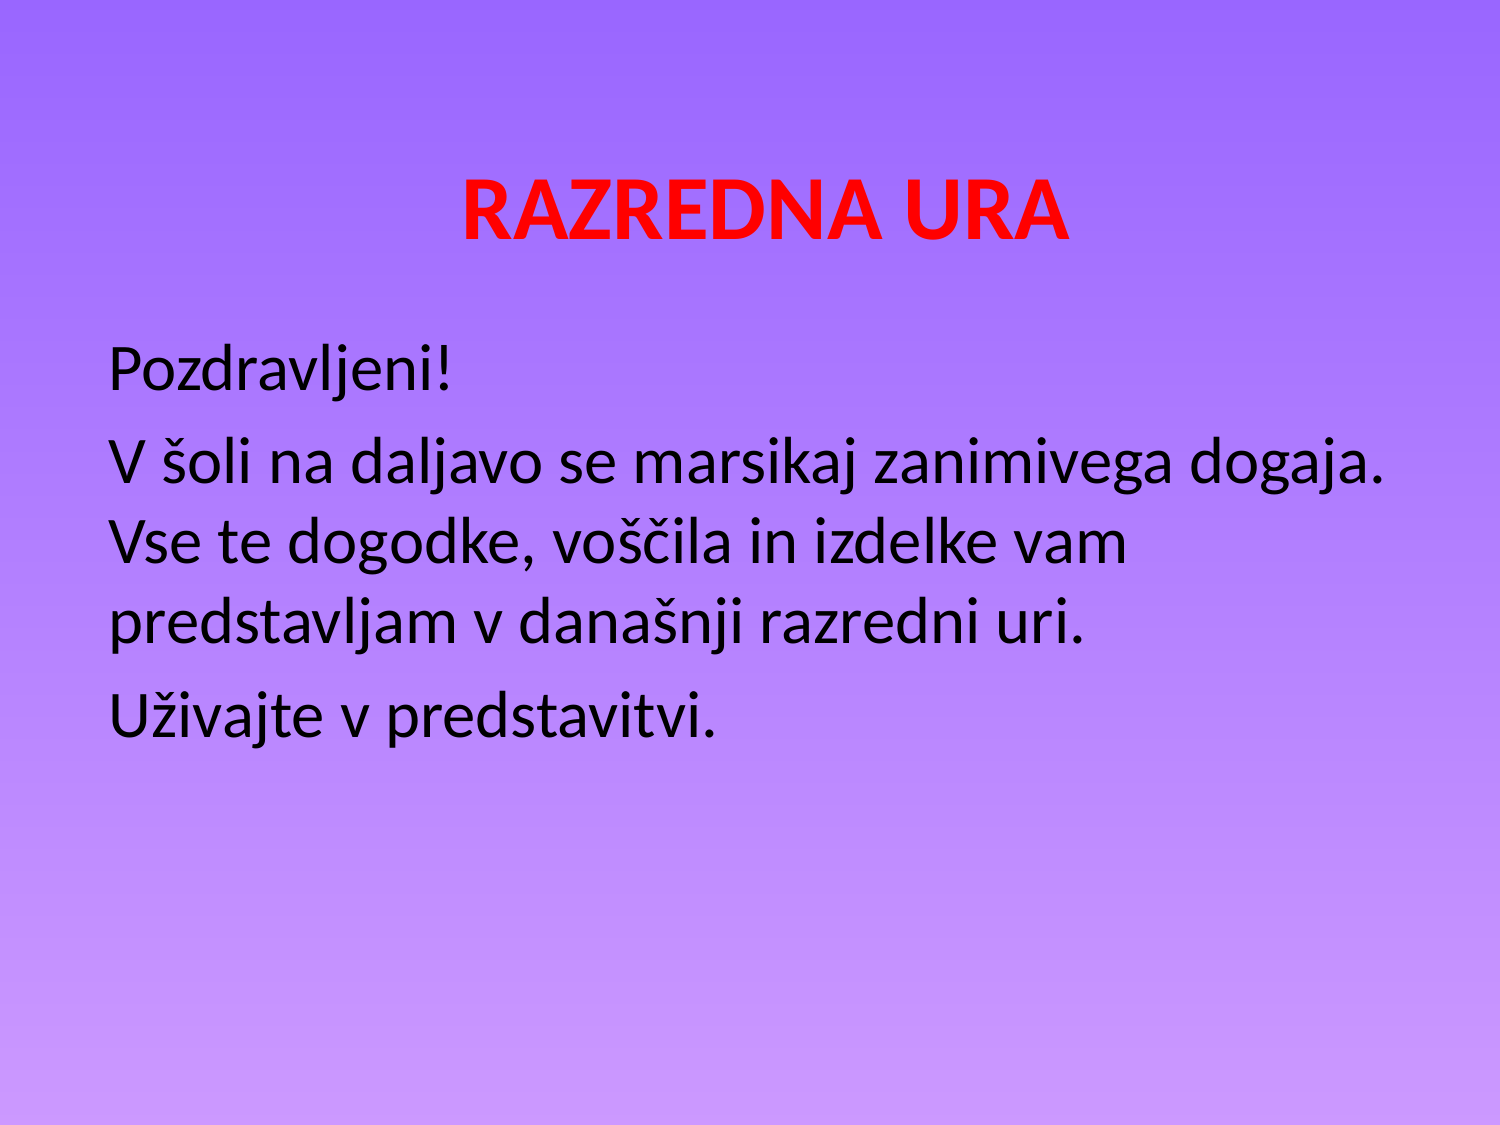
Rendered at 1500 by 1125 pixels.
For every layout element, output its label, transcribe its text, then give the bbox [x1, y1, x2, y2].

subtitle Pozdravljeni! V šoli na daljavo se marsikaj zanimivega dogaja. Vse te dogodke, voščila in izdelke vam predstavljam v današnji razredni uri. Uživajte v predstavitvi. [93, 316, 1430, 925]
title RAZREDNA URA [128, 82, 1404, 316]
